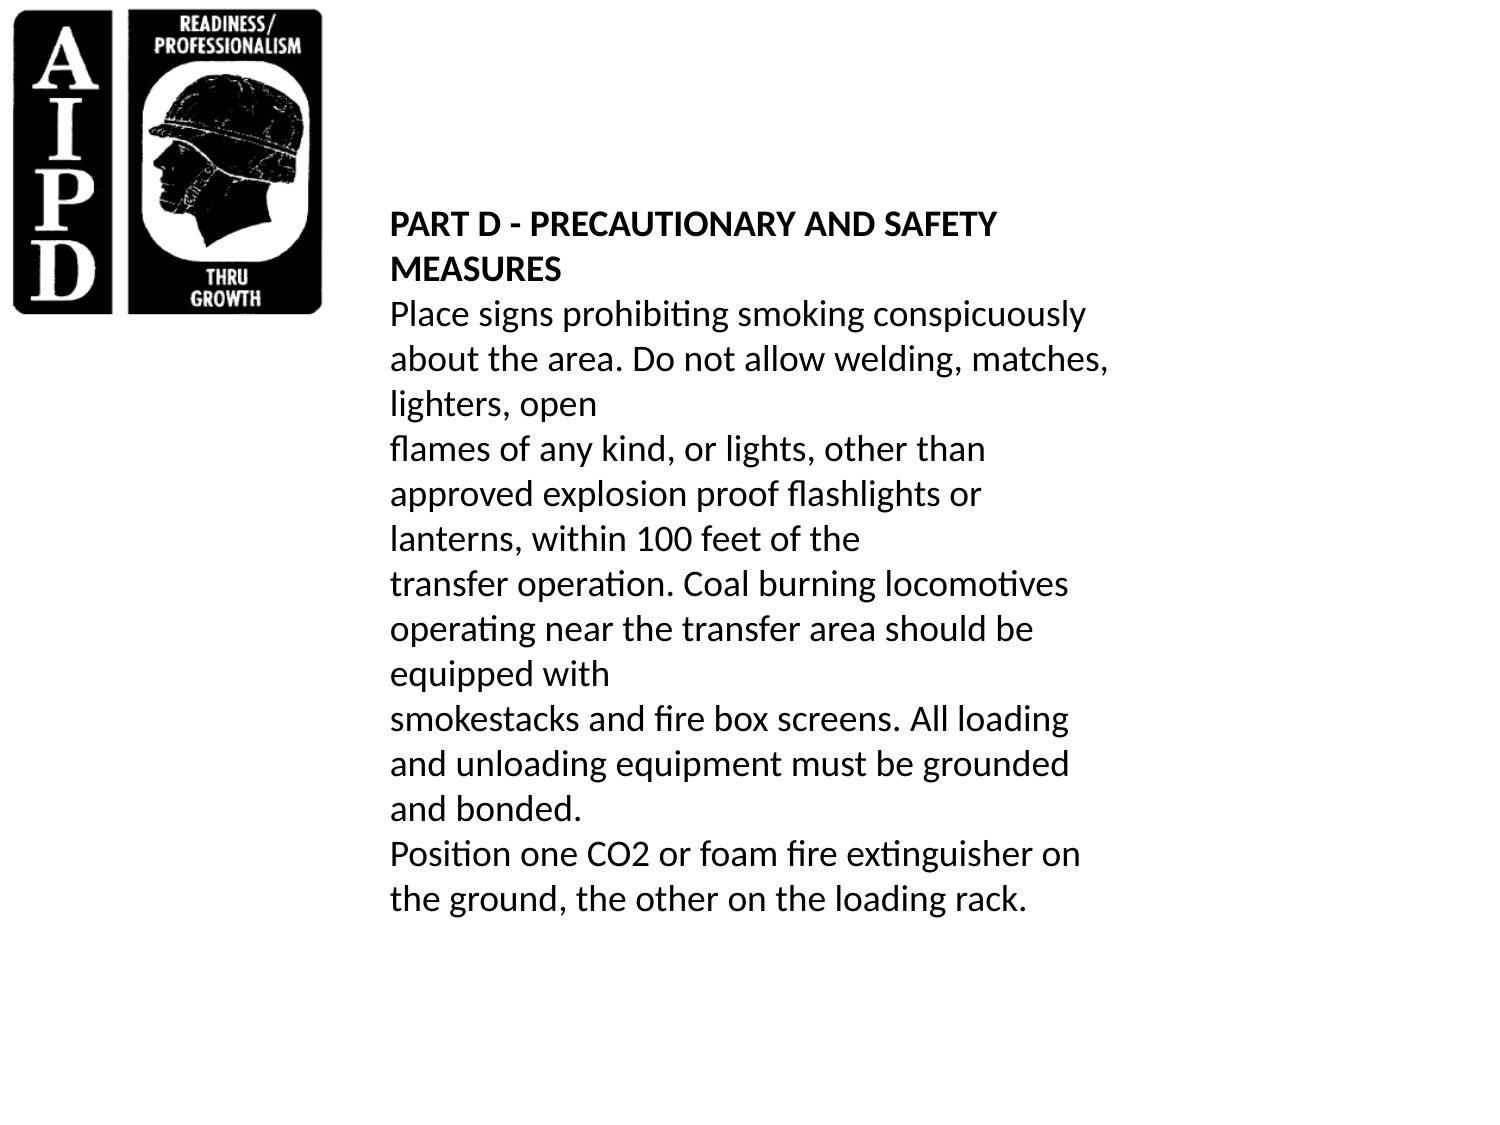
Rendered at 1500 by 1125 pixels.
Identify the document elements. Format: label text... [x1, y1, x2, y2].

picture [0, 0, 345, 326]
text_box PART D - PRECAUTIONARY AND SAFETY MEASURES Place signs prohibiting smoking conspicuously about the area. Do not allow welding, matches, lighters, open flames of any kind, or lights, other than approved explosion proof flashlights or lanterns, within 100 feet of the transfer operation. Coal burning locomotives operating near the transfer area should be equipped with smokestacks and fire box screens. All loading and unloading equipment must be grounded and bonded. Position one CO2 or foam fire extinguisher on the ground, the other on the loading rack. [374, 191, 1125, 927]
